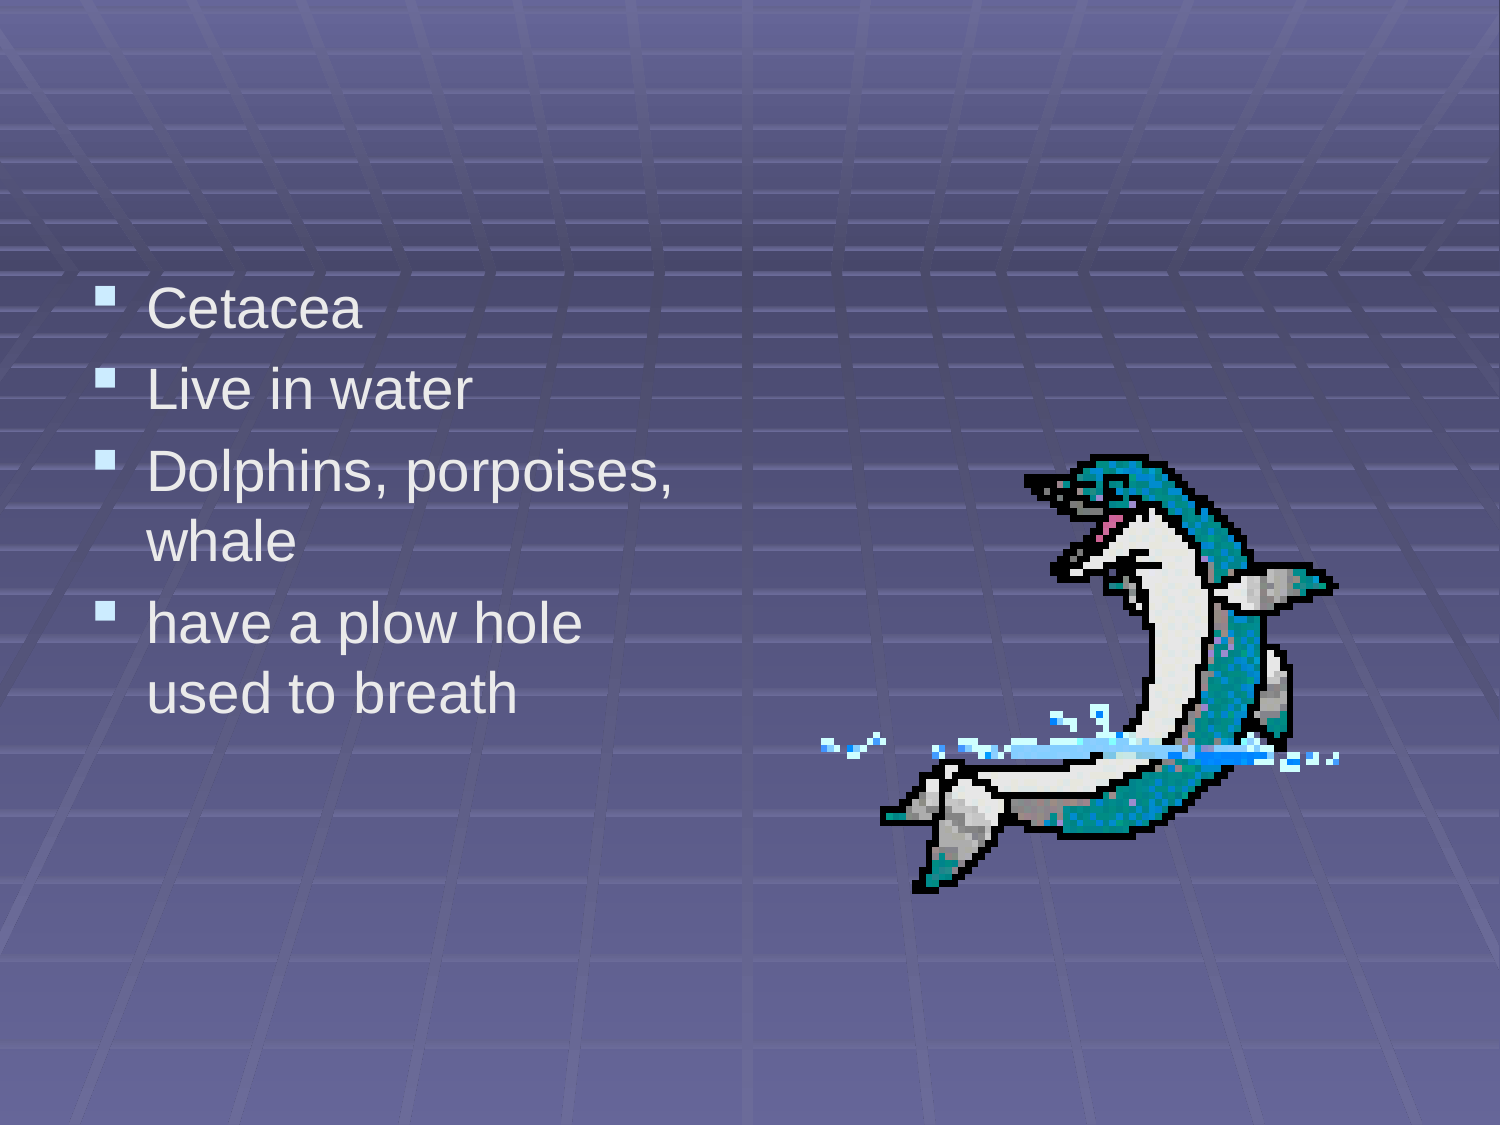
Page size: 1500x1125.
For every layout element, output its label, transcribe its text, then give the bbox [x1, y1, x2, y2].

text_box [762, 292, 1425, 969]
list Cetacea Live in water Dolphins, porpoises, whale have a plow hole used to breath [74, 262, 737, 1000]
